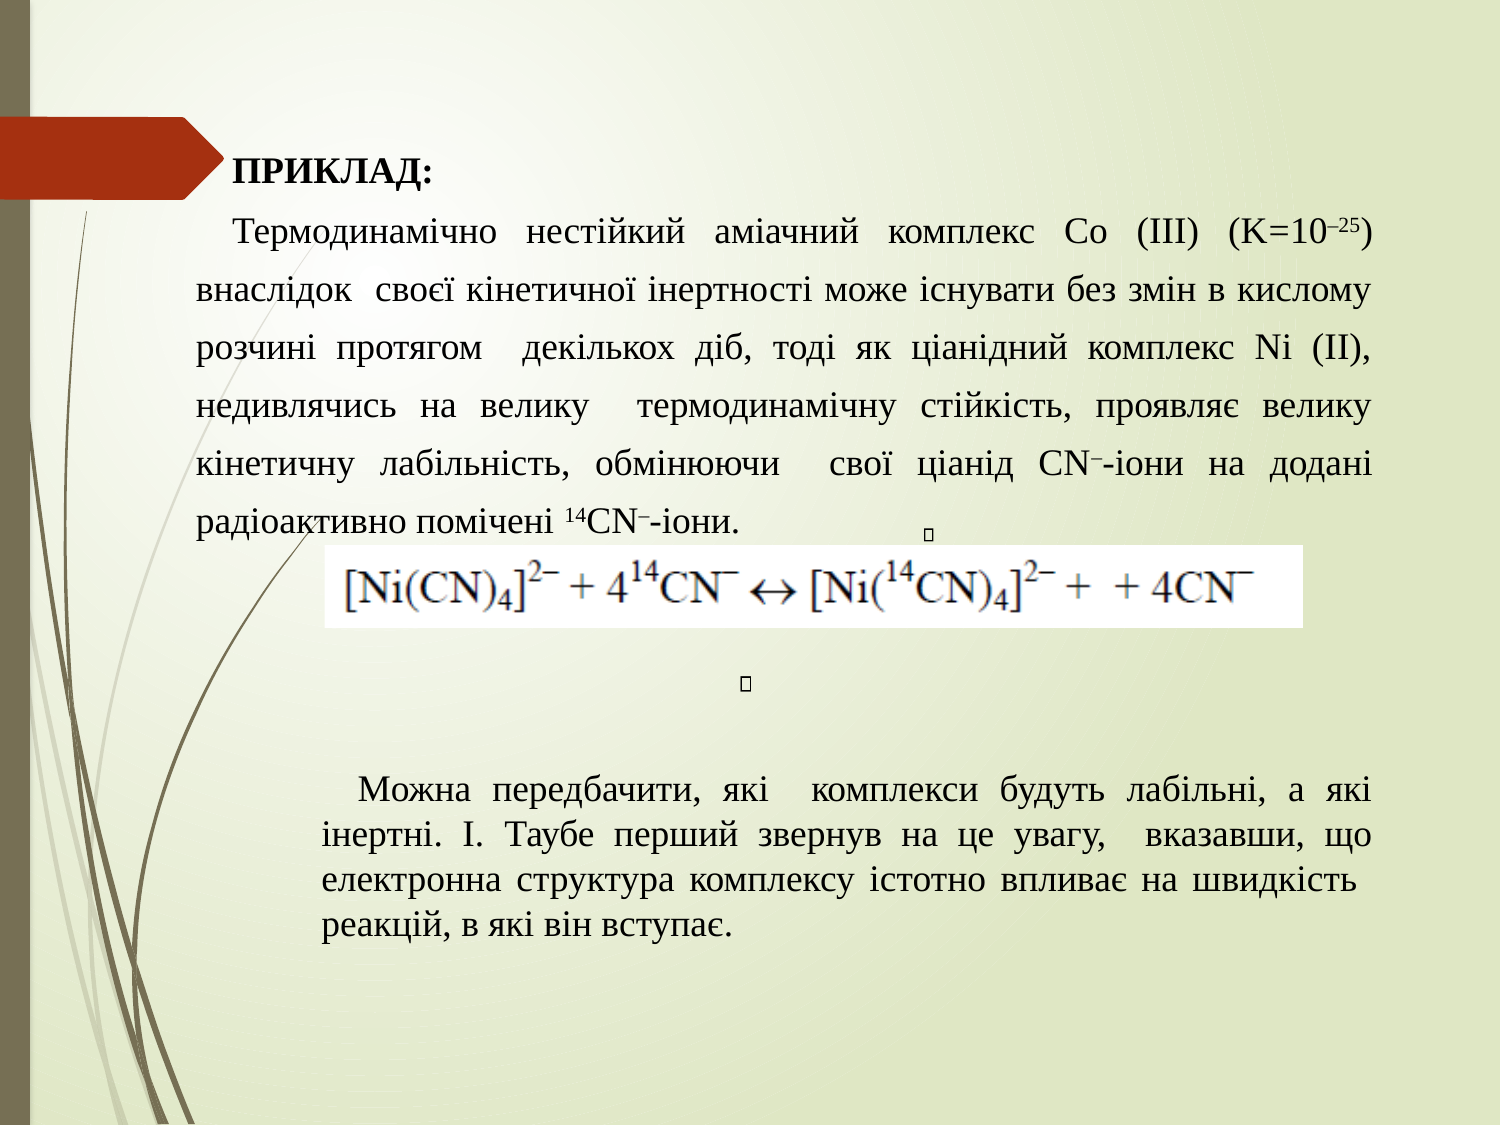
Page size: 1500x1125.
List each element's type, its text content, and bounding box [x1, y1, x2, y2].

picture [738, 667, 769, 697]
picture [324, 520, 1304, 629]
text_box ПРИКЛАД: Термодинамічно нестійкий аміачний комплекс Со (ІІІ) (K=10–25) внаслідок своєї кінетичної інертності може існувати без змін в кислому розчині протягом декількох діб, тоді як ціанідний комплекс Ni (II), недивлячись на велику термодинамічну стійкість, проявляє велику кінетичну лабільність, обмінюючи свої ціанід СN–-іони на додані радіоактивно помічені 14CN–-іони. Можна передбачити, які комплекси будуть лабільні, а які інертні. І. Таубе перший звернув на це увагу, вказавши, що електронна структура комплексу істотно впливає на швидкість реакцій, в які він вступає. [174, 125, 1388, 952]
